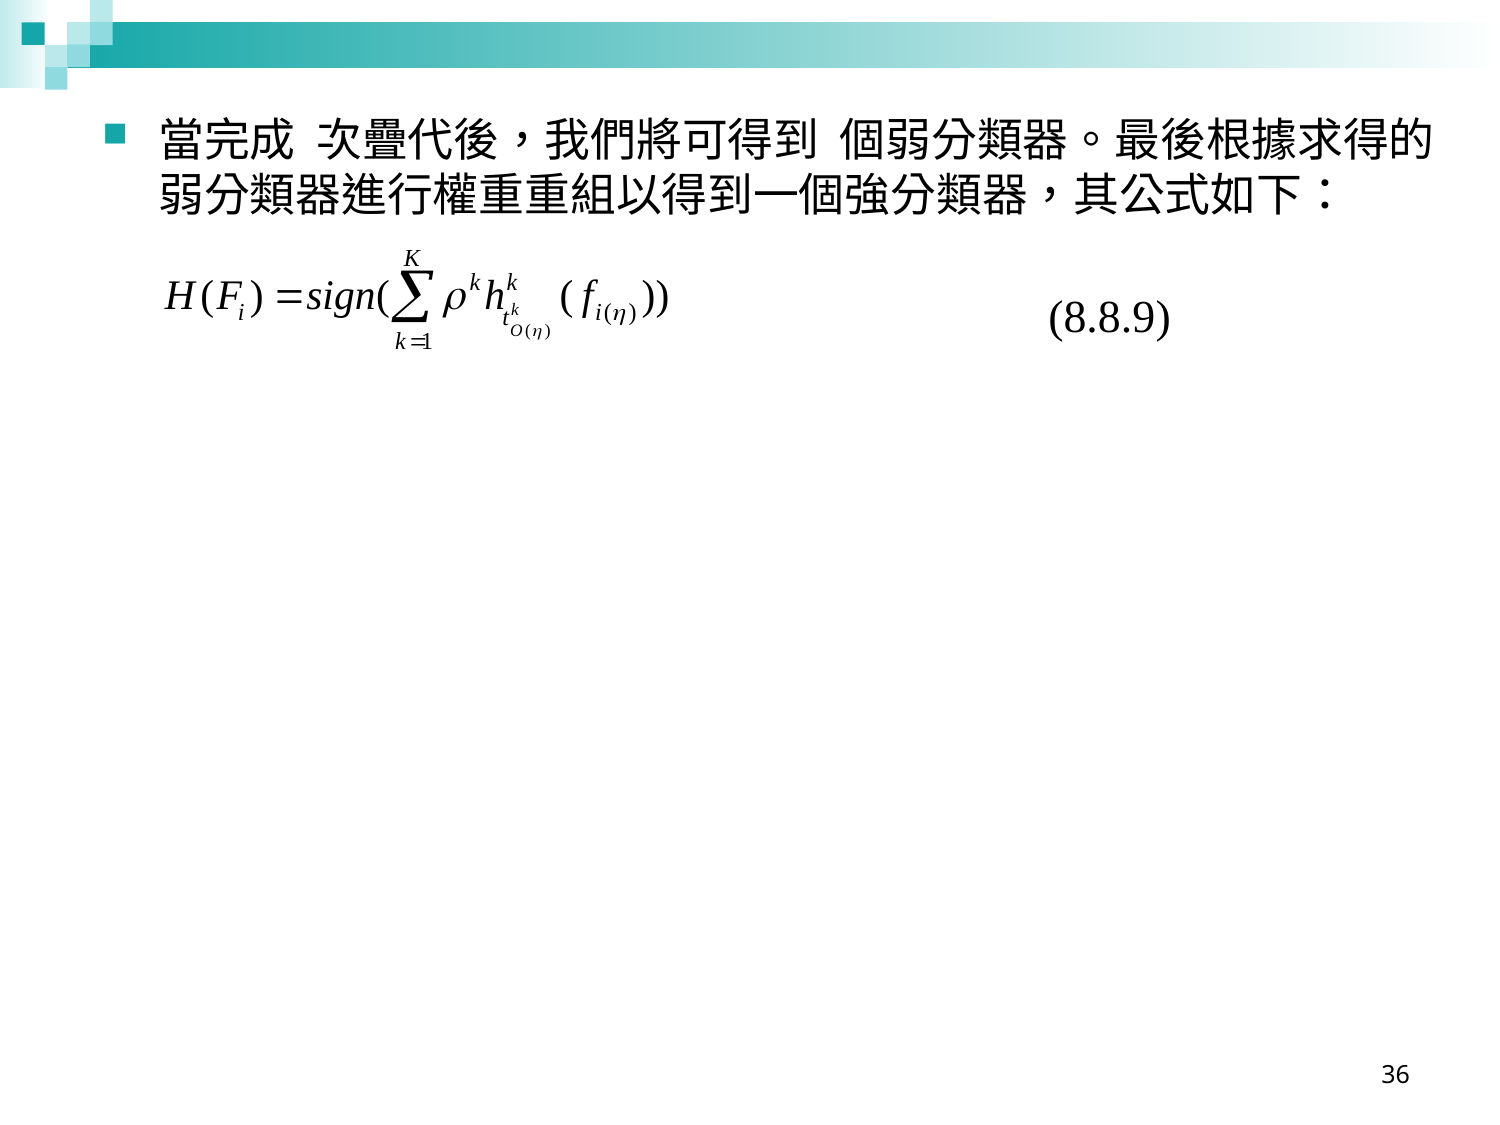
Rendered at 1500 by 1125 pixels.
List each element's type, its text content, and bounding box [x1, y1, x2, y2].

text_box (8.8.9) [1033, 278, 1222, 336]
text_box [88, 66, 1464, 1047]
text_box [156, 238, 676, 359]
slide_number 36 [1074, 1047, 1426, 1101]
